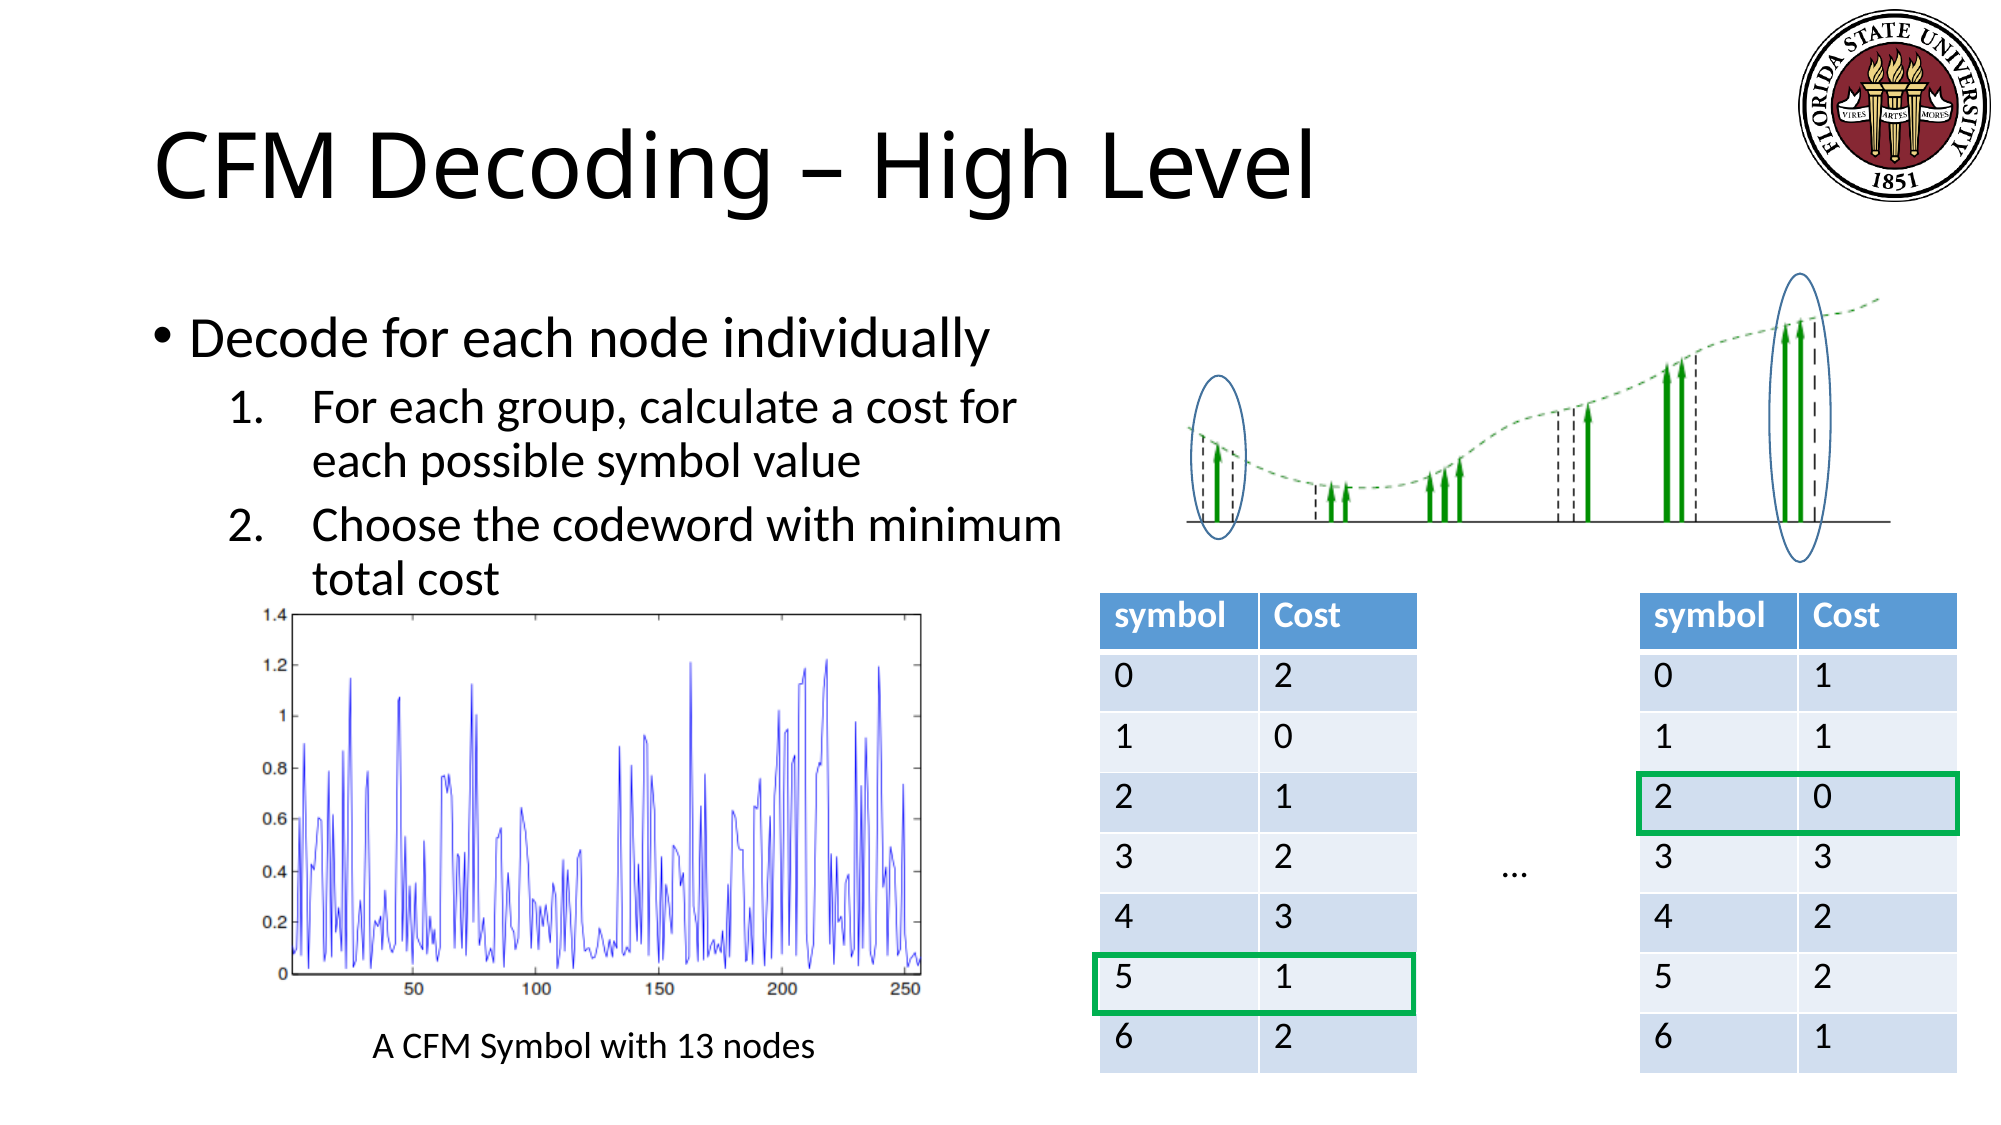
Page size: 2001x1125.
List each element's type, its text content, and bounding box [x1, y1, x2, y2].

table_cell 0 [1640, 655, 1797, 711]
table_header symbol [1100, 593, 1258, 649]
table_cell 2 [1260, 655, 1417, 711]
table_header Cost [1799, 593, 1957, 649]
table_cell 0 [1100, 655, 1258, 711]
table_cell 1 [1799, 655, 1957, 711]
table_cell 6 [1640, 1014, 1797, 1073]
picture [1129, 277, 1905, 534]
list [247, 599, 942, 1014]
text_box Decode for each node individually For each group, calculate a cost for each possible symbol value Choose the codeword with minimum total cost [137, 299, 1130, 1014]
title CFM Decoding – High Level [137, 59, 1863, 278]
picture [1798, 9, 1991, 202]
table_cell 1 [1640, 713, 1797, 771]
table_header symbol [1640, 593, 1797, 649]
text_box A CFM Symbol with 13 nodes [357, 1014, 831, 1073]
table_cell 0 [1260, 713, 1417, 772]
table_cell 6 [1100, 1016, 1258, 1073]
table_cell 2 [1260, 1014, 1417, 1073]
table_header Cost [1260, 593, 1417, 649]
text_box [1791, 272, 1808, 277]
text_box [1094, 774, 1958, 1014]
table_cell 1 [1799, 1014, 1957, 1073]
table_cell 1 [1100, 713, 1258, 772]
table_cell 1 [1799, 713, 1957, 771]
text_box [1207, 534, 1230, 541]
text_box [1780, 534, 1820, 564]
